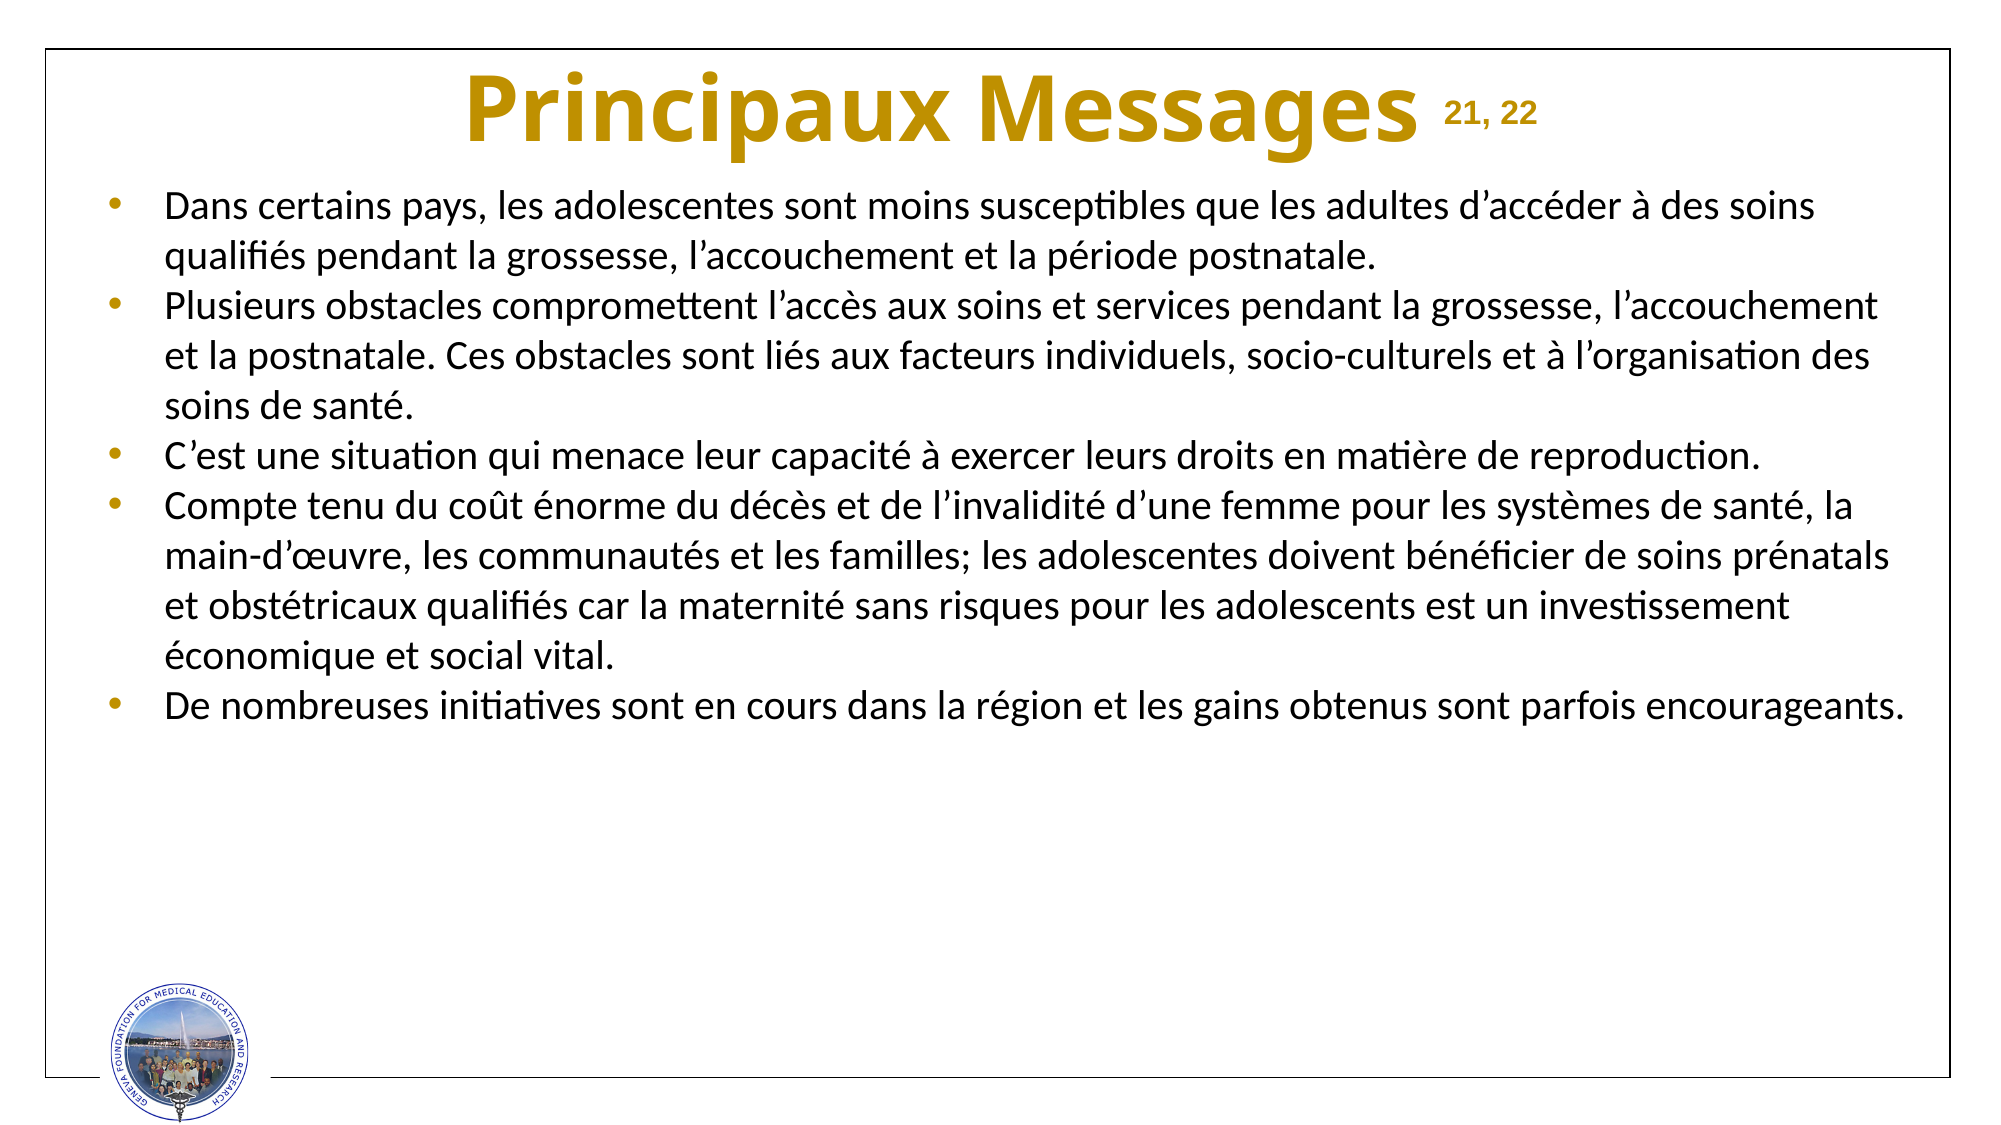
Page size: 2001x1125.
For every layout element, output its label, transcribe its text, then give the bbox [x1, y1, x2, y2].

list Dans certains pays, les adolescentes sont moins susceptibles que les adultes d’accéder à des soins qualifiés pendant la grossesse, l’accouchement et la période postnatale. Plusieurs obstacles compromettent l’accès aux soins et services pendant la grossesse, l’accouchement et la postnatale. Ces obstacles sont liés aux facteurs individuels, socio-culturels et à l’organisation des soins de santé. C’est une situation qui menace leur capacité à exercer leurs droits en matière de reproduction. Compte tenu du coût énorme du décès et de l’invalidité d’une femme pour les systèmes de santé, la main-d’œuvre, les communautés et les familles; les adolescentes doivent bénéficier de soins prénatals et obstétricaux qualifiés car la maternité sans risques pour les adolescents est un investissement économique et social vital. De nombreuses initiatives sont en cours dans la région et les gains obtenus sont parfois encourageants. [93, 170, 1929, 1081]
title Principaux Messages 21, 22 [82, 55, 1918, 160]
picture [109, 1081, 250, 1125]
